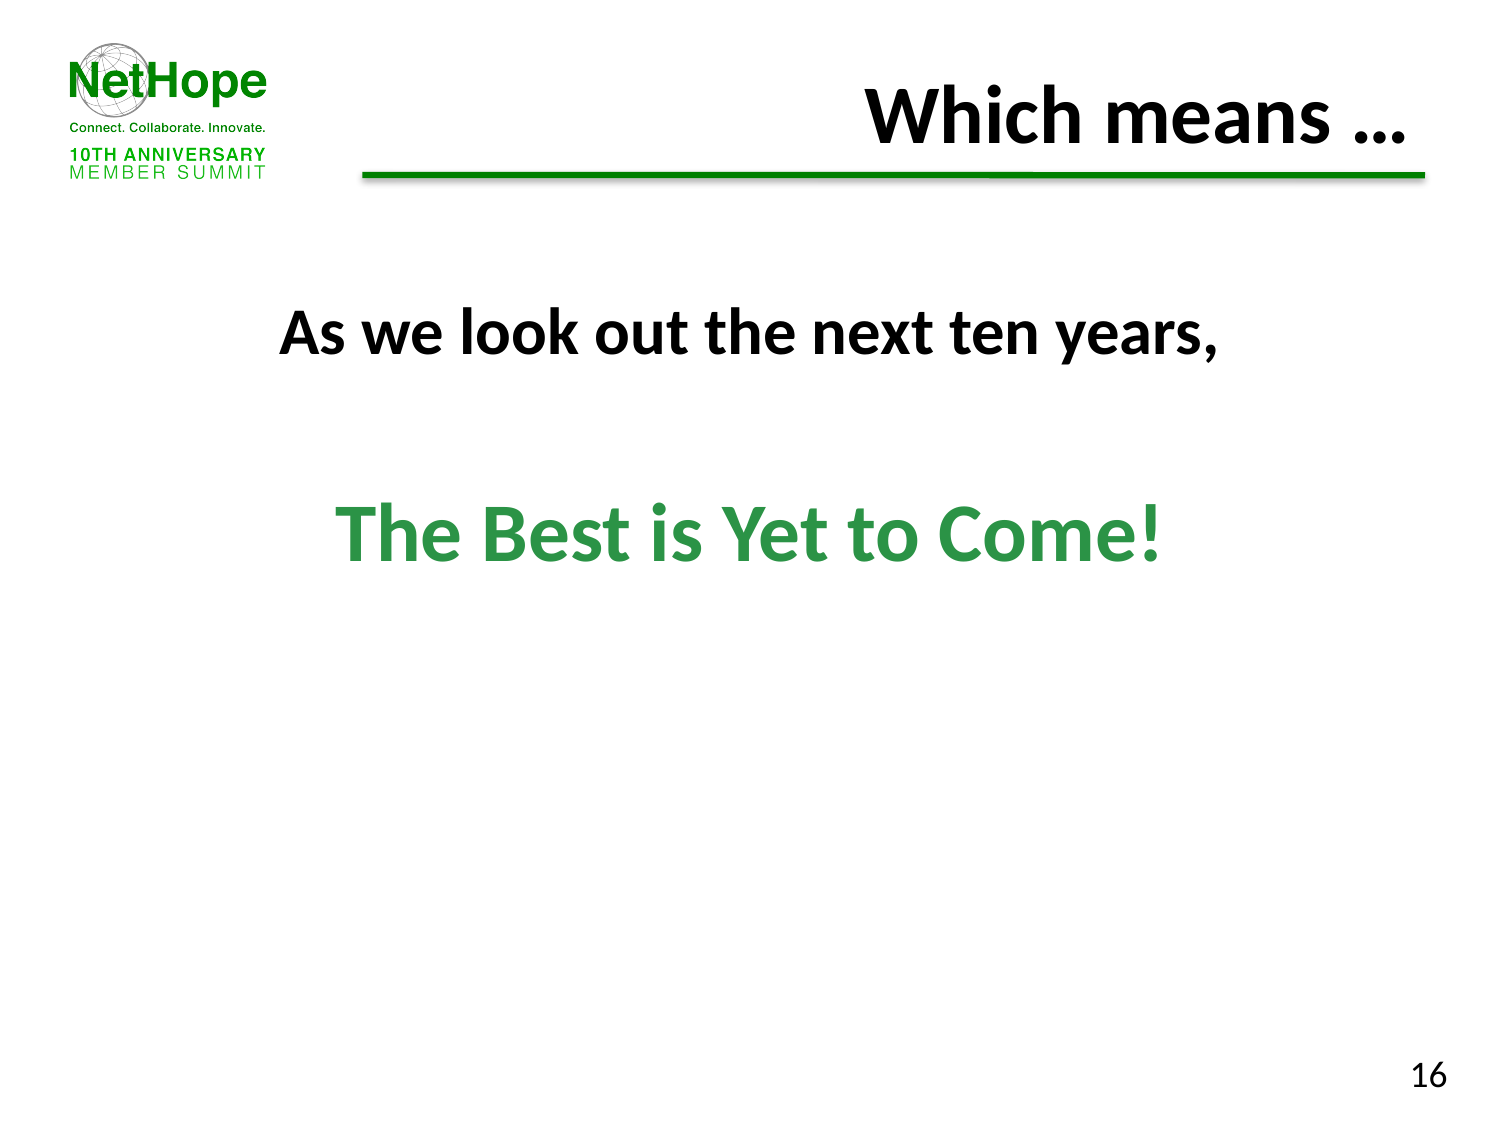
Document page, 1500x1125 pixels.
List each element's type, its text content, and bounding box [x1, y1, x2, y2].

list As we look out the next ten years, The Best is Yet to Come! [75, 187, 1425, 980]
title Which means … [75, 45, 1425, 175]
slide_number 16 [1112, 1042, 1463, 1103]
